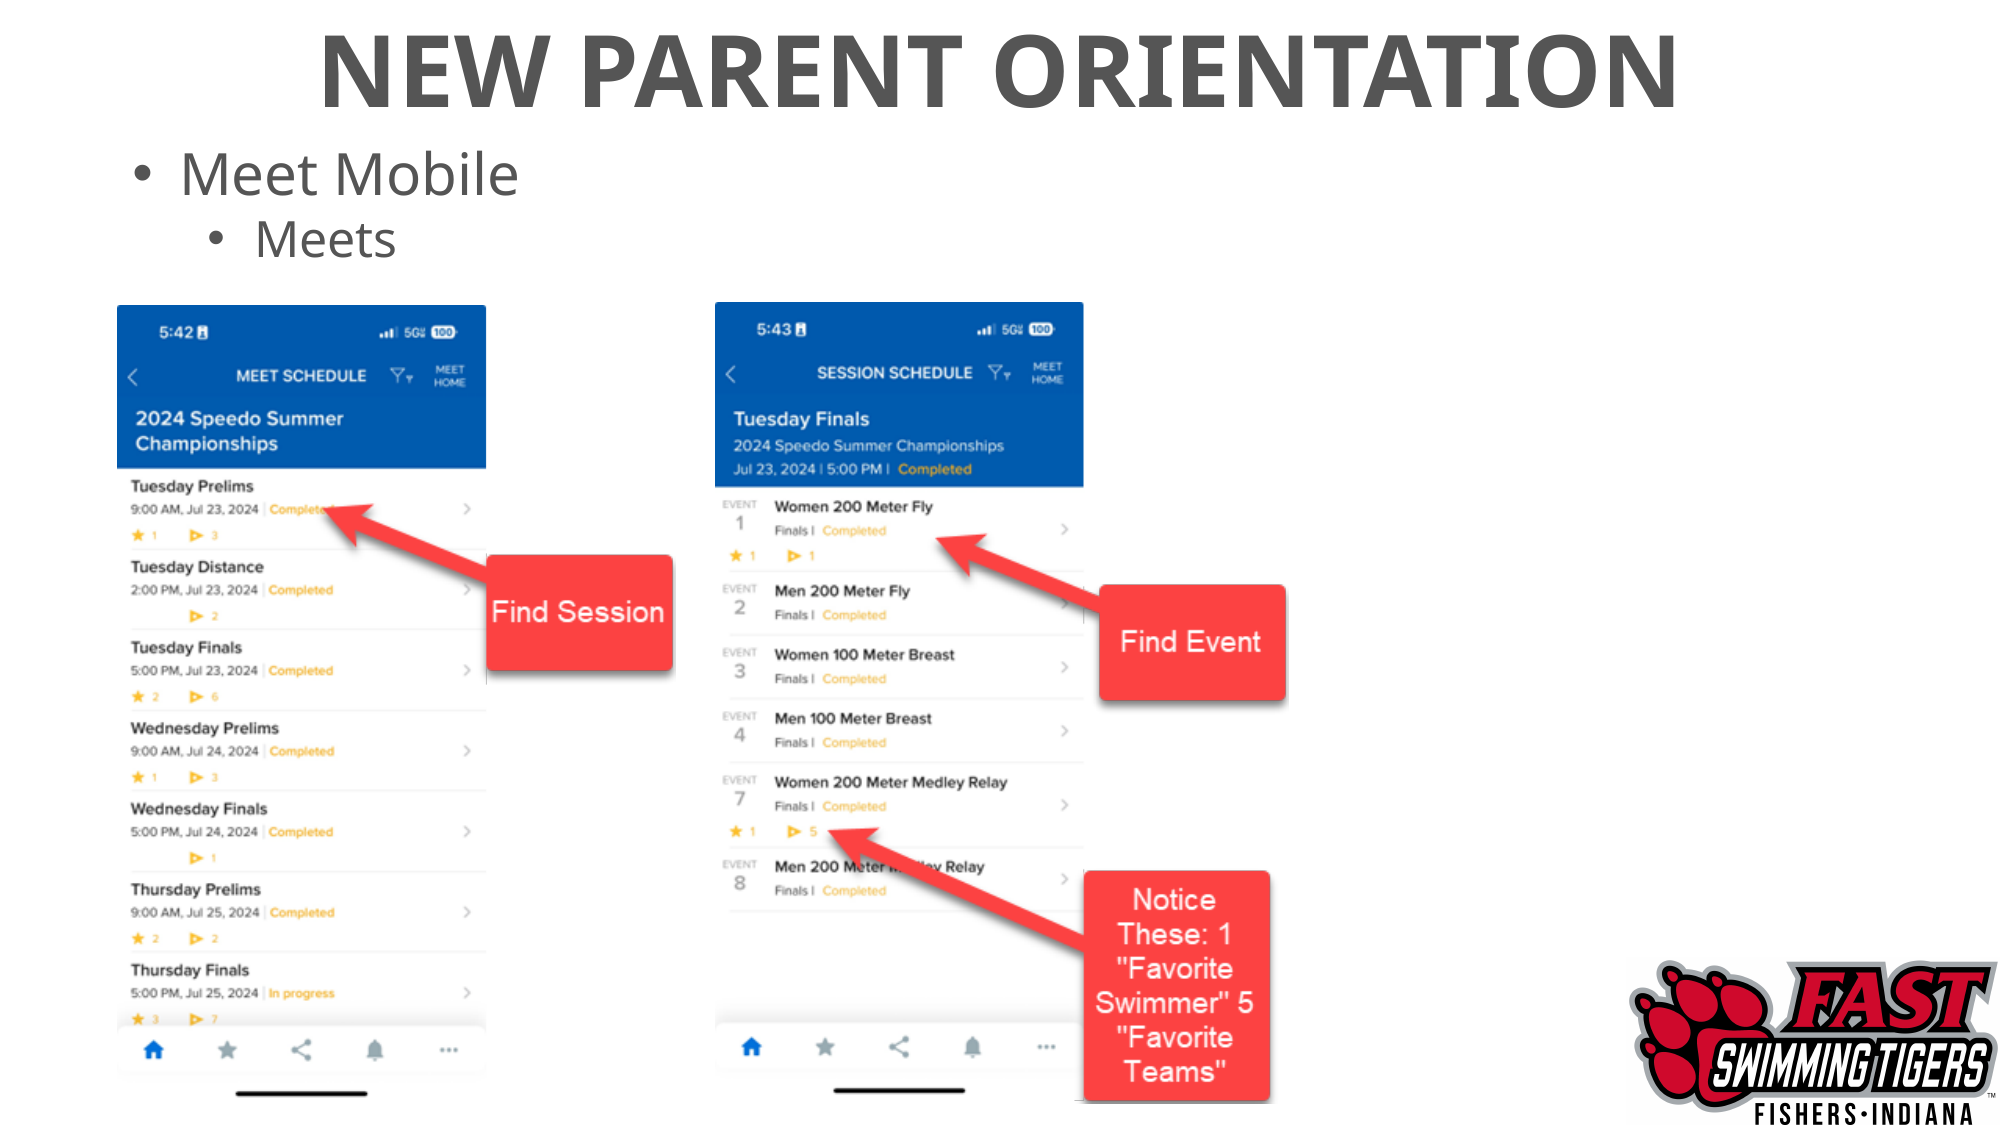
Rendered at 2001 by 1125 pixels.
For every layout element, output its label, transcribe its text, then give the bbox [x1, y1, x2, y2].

text_box NEW PARENT ORIENTATION [0, 0, 2000, 135]
text_box Meet Mobile Meets [117, 129, 1941, 325]
picture [116, 304, 676, 1105]
picture [1626, 957, 2000, 1125]
picture [714, 301, 1290, 1105]
